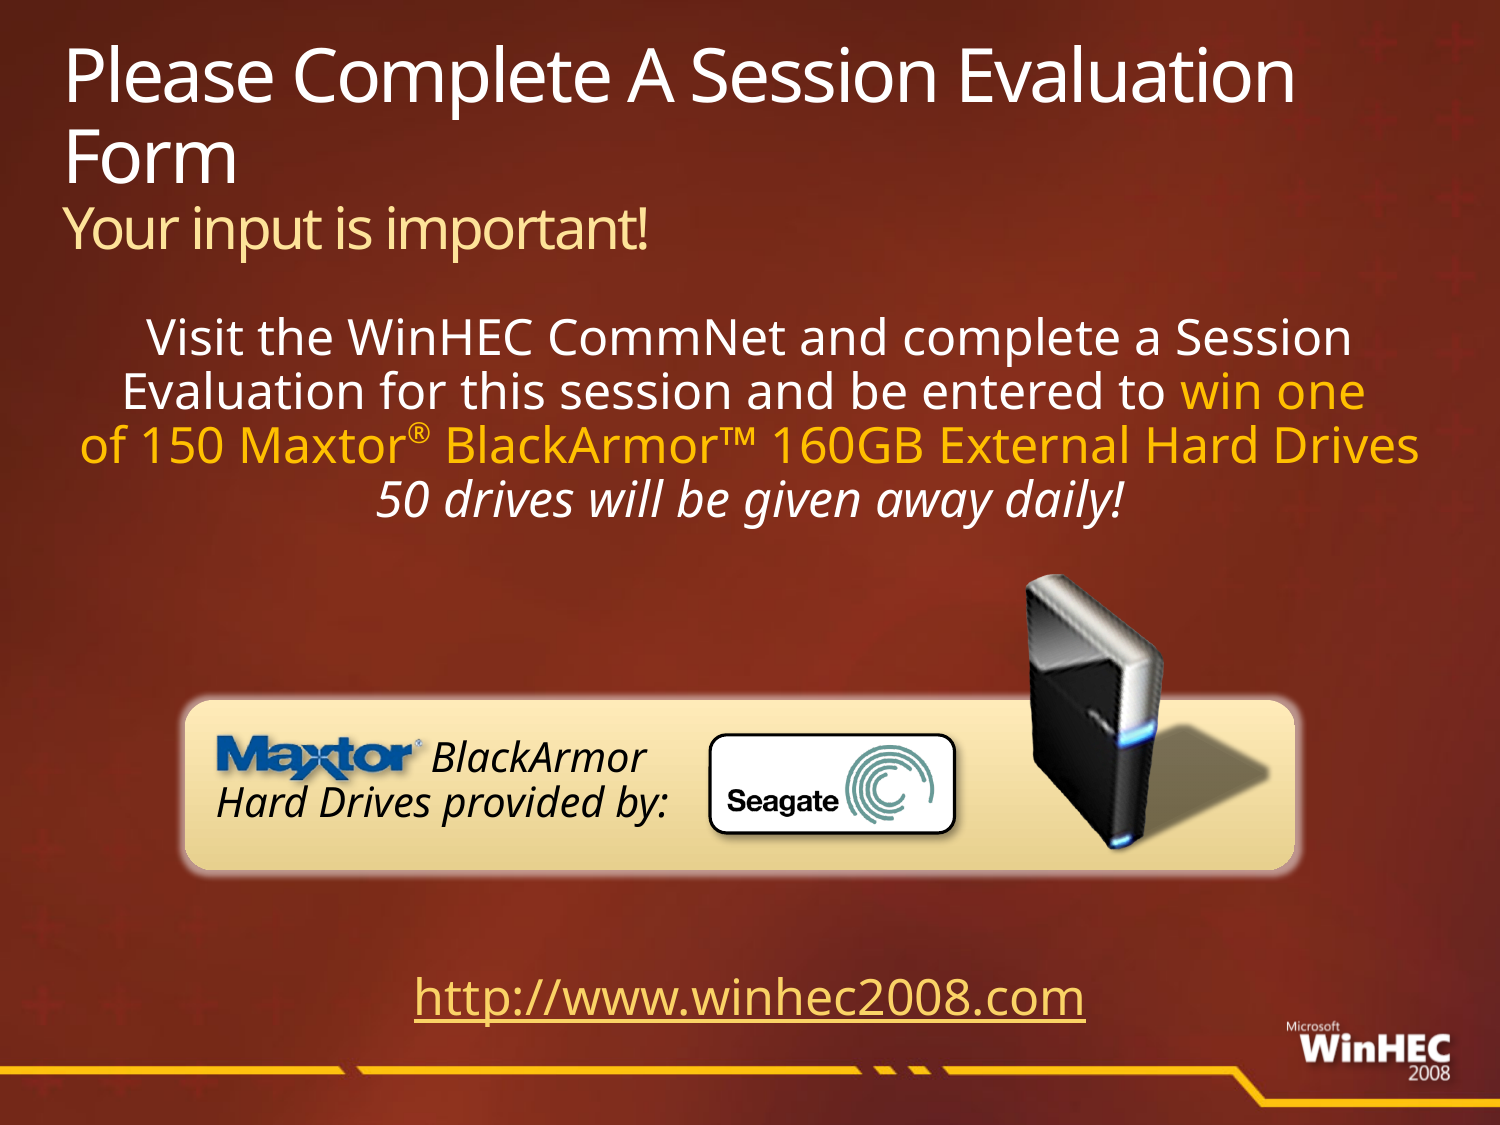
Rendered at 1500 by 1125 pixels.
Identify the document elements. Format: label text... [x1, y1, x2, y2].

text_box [709, 734, 955, 834]
title Please Complete A Session Evaluation Form Your input is important! [62, 37, 1472, 184]
picture [0, 0, 1500, 1125]
list Visit the WinHEC CommNet and complete a Session Evaluation for this session and be entered to win one of 150 Maxtor® BlackArmor™ 160GB External Hard Drives 50 drives will be given away daily! http://www.winhec2008.com [62, 311, 1438, 1032]
text_box BlackArmor Hard Drives provided by: [200, 728, 701, 834]
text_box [1004, 551, 1264, 854]
text_box [184, 699, 1295, 871]
